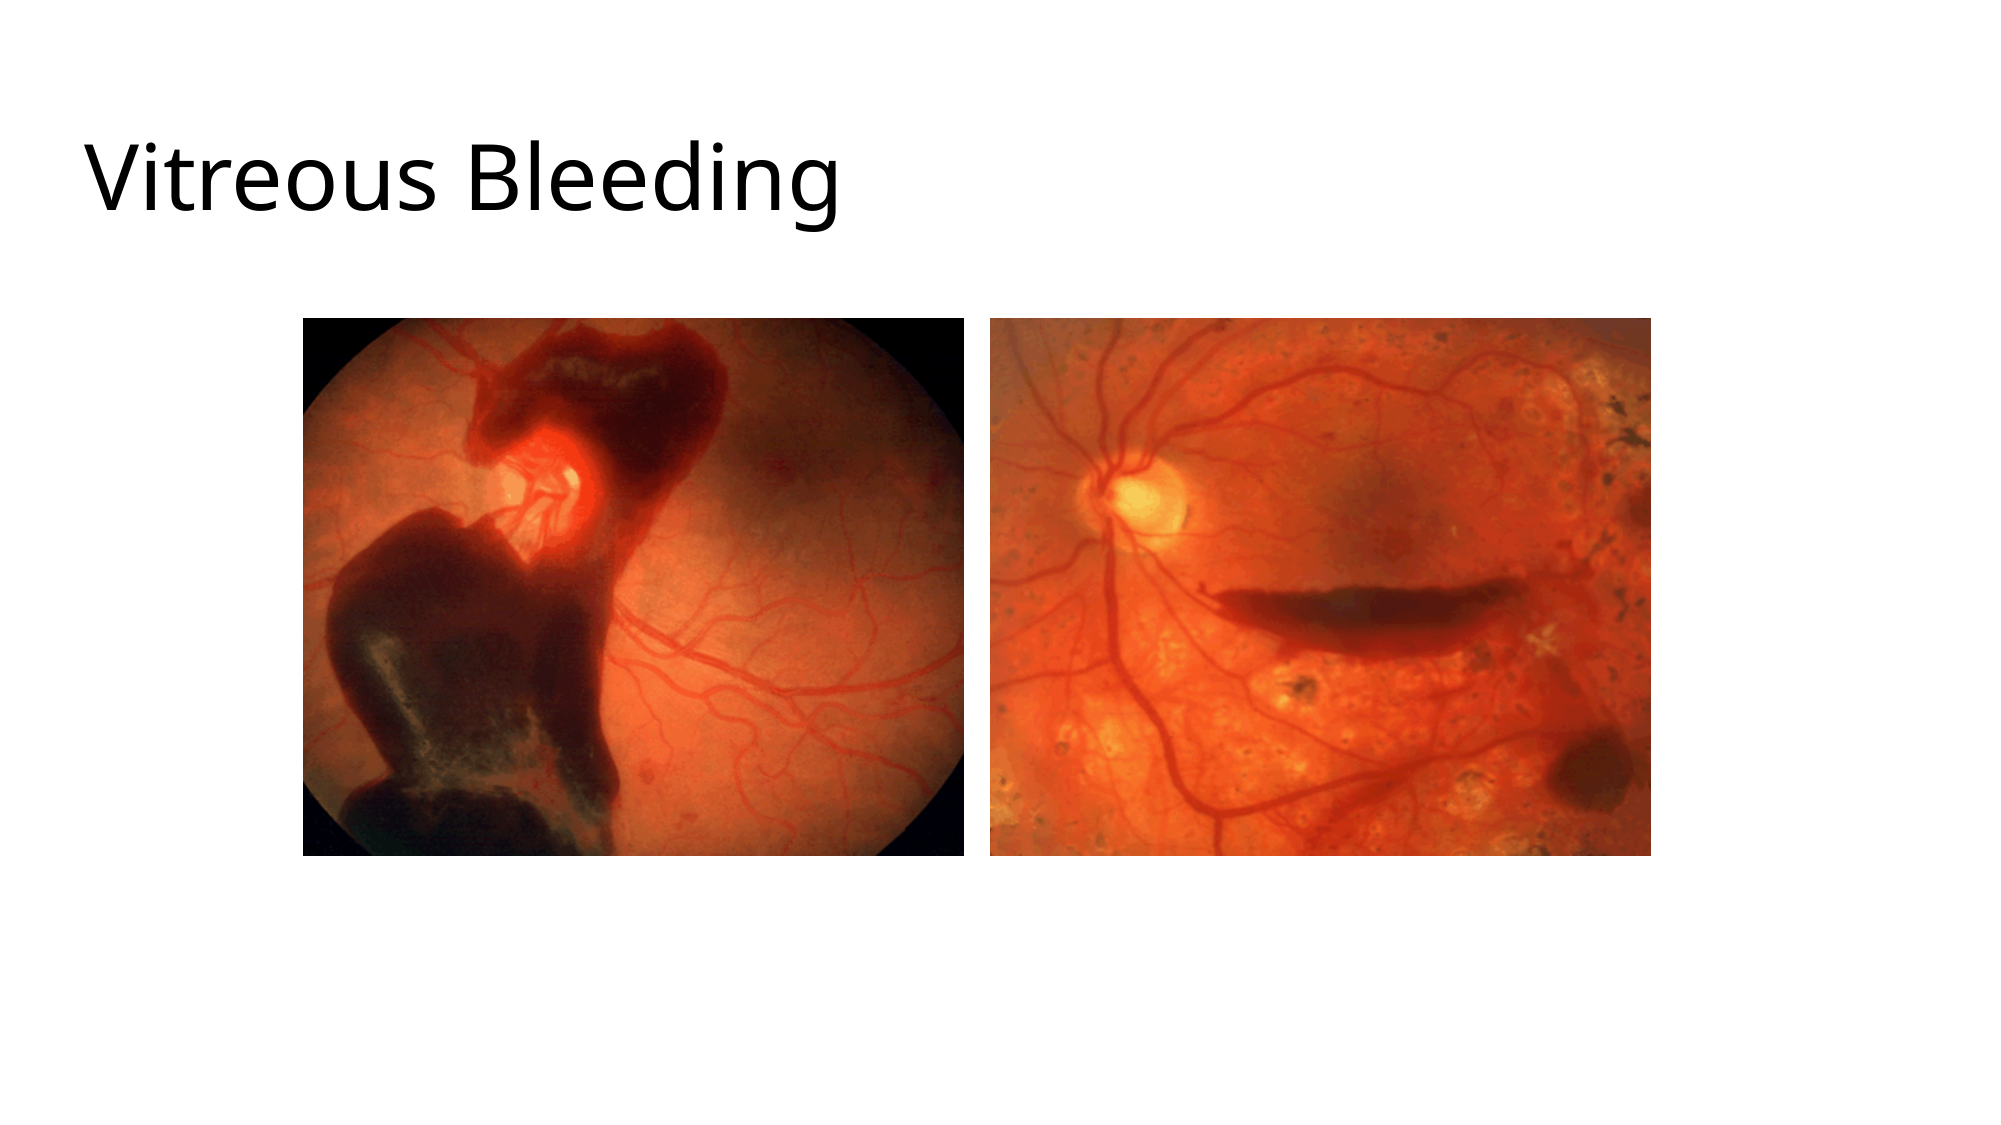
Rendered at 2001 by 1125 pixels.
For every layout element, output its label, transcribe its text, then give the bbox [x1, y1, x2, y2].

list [303, 318, 964, 856]
title Vitreous Bleeding [69, 118, 1959, 244]
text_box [990, 318, 1651, 856]
